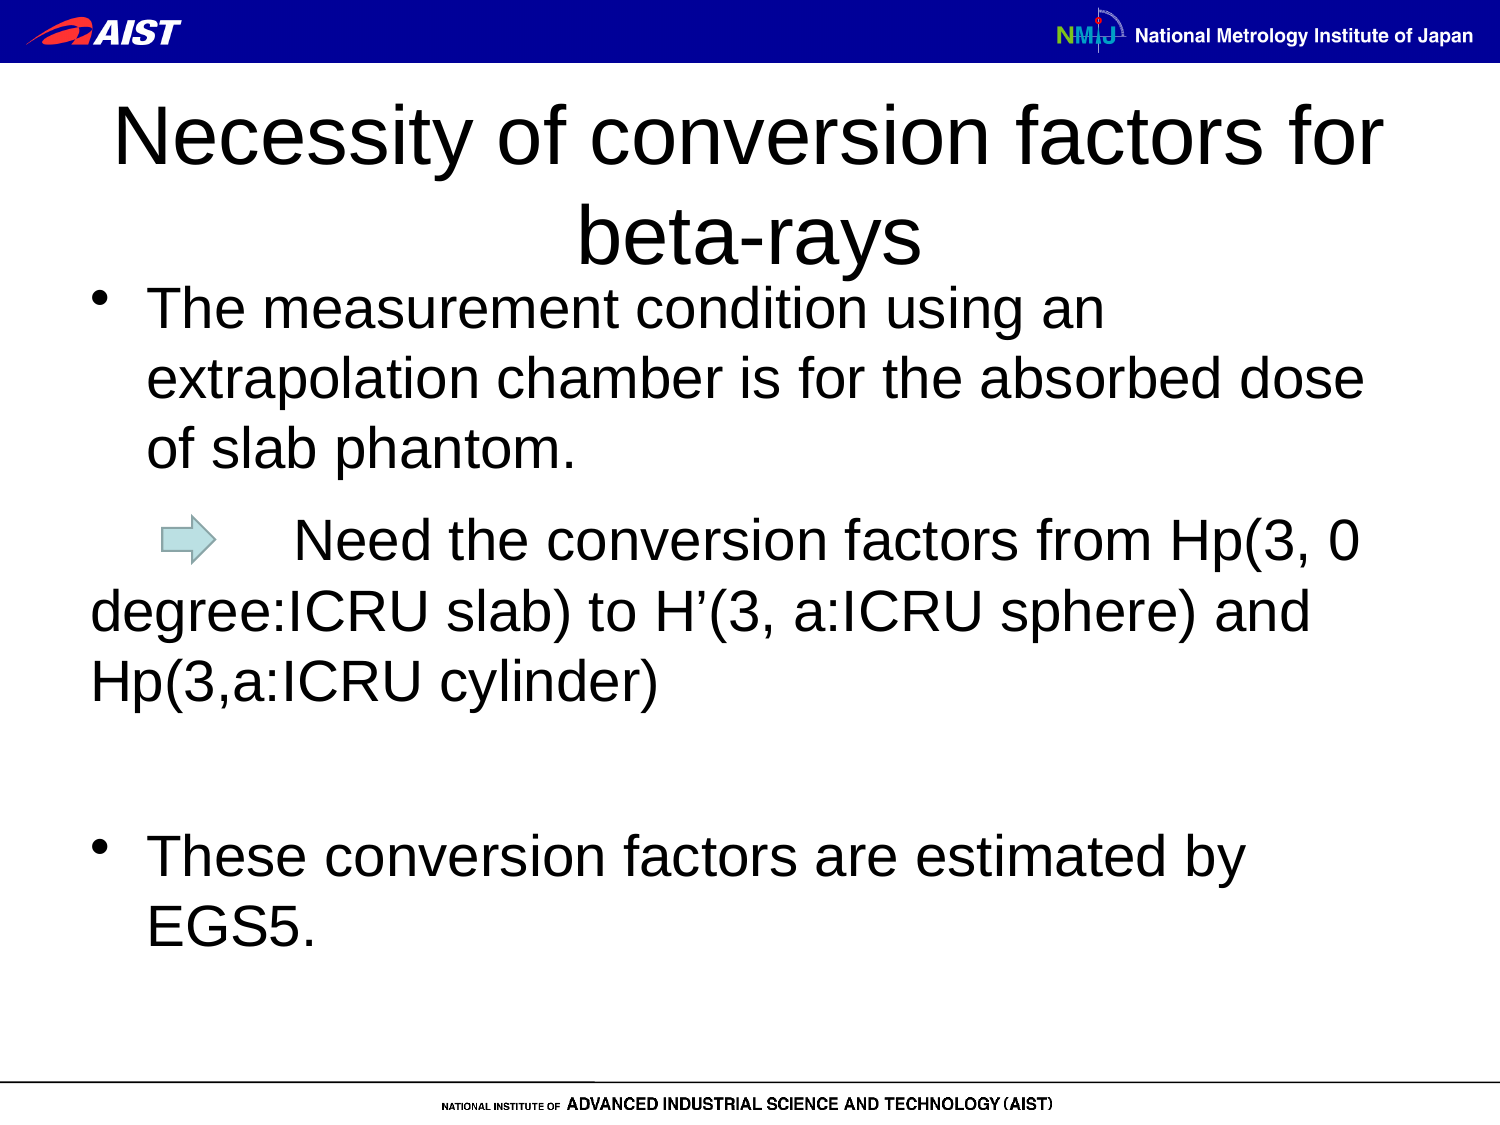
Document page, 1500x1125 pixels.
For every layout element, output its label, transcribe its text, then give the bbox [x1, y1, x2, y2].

picture [442, 1097, 1052, 1110]
picture [0, 0, 1500, 63]
text_box [161, 513, 217, 565]
title Necessity of conversion factors for beta-rays [75, 87, 1425, 262]
list The measurement condition using an extrapolation chamber is for the absorbed dose of slab phantom. Need the conversion factors from Hp(3, 0 degree:ICRU slab) to H’(3, a:ICRU sphere) and Hp(3,a:ICRU cylinder) These conversion factors are estimated by EGS5. [75, 262, 1425, 1005]
